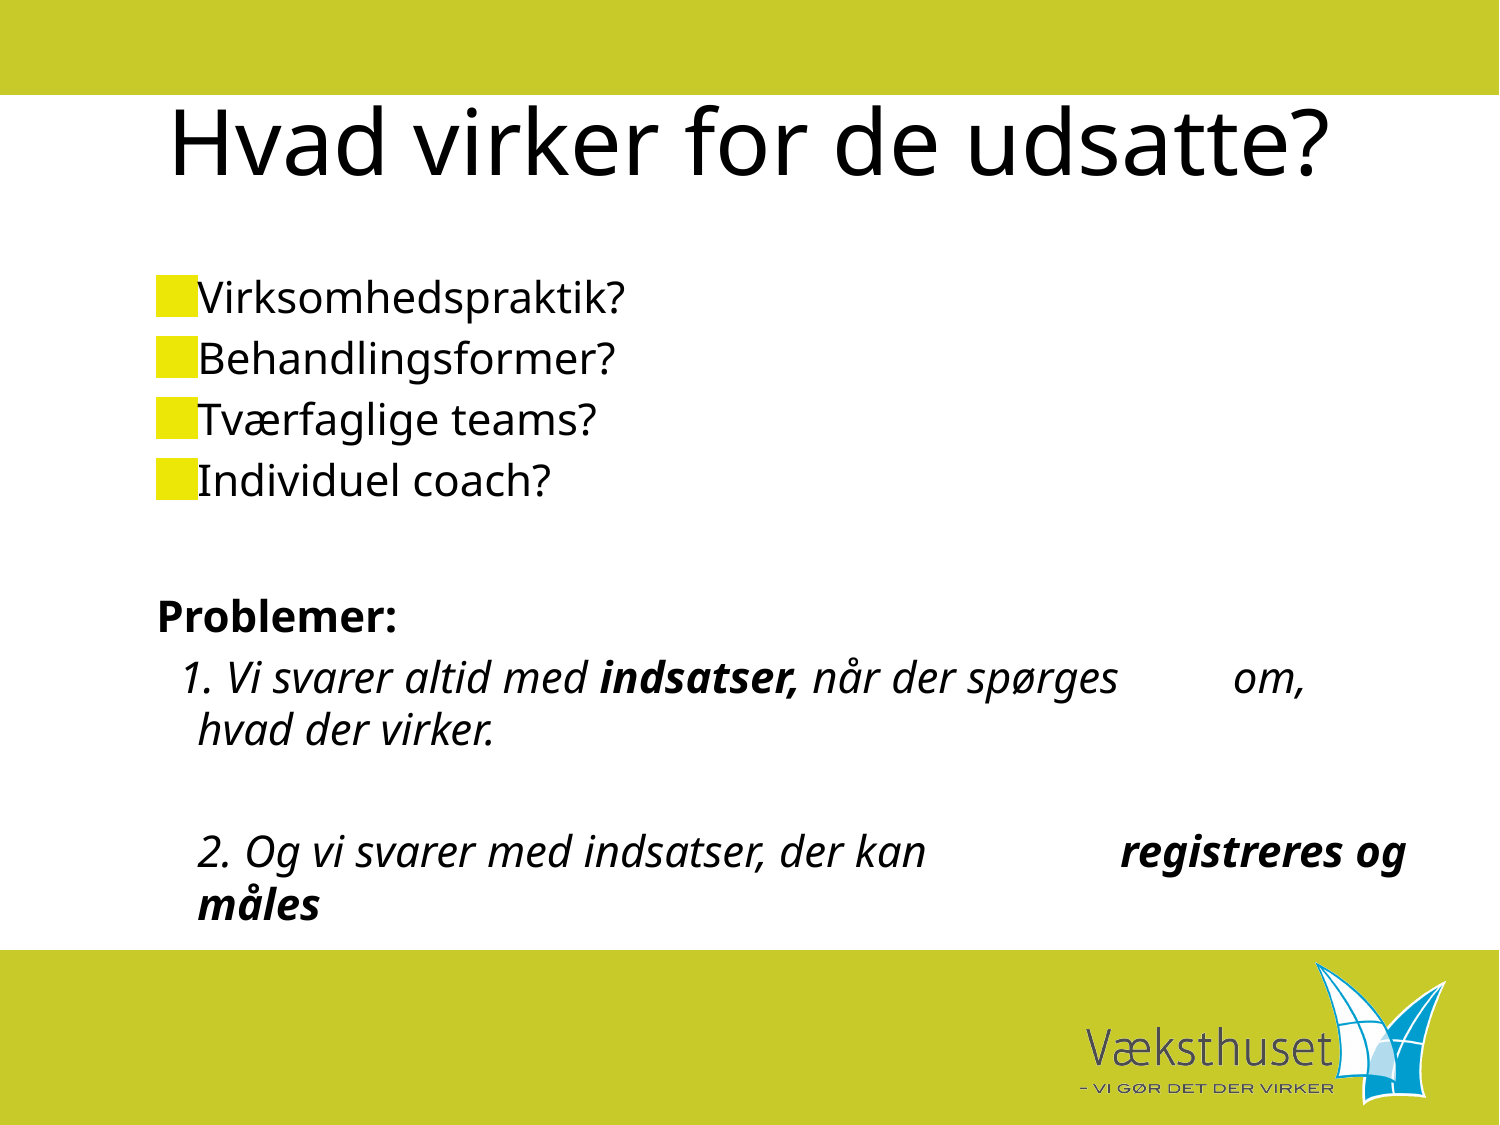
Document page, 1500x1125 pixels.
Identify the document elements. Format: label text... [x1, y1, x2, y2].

list Virksomhedspraktik? Behandlingsformer? Tværfaglige teams? Individuel coach? Problemer: 1. Vi svarer altid med indsatser, når der spørges om, hvad der virker. 2. Og vi svarer med indsatser, der kan registreres og måles [74, 262, 1426, 941]
picture [1340, 1024, 1367, 1075]
picture [1080, 962, 1447, 1106]
picture [1328, 973, 1378, 1020]
picture [1394, 1038, 1411, 1044]
picture [156, 458, 198, 500]
picture [1323, 973, 1355, 1023]
picture [156, 336, 198, 378]
picture [1361, 1023, 1395, 1079]
title Hvad virker for de udsatte? [74, 44, 1426, 233]
picture [156, 397, 198, 439]
picture [156, 275, 198, 317]
